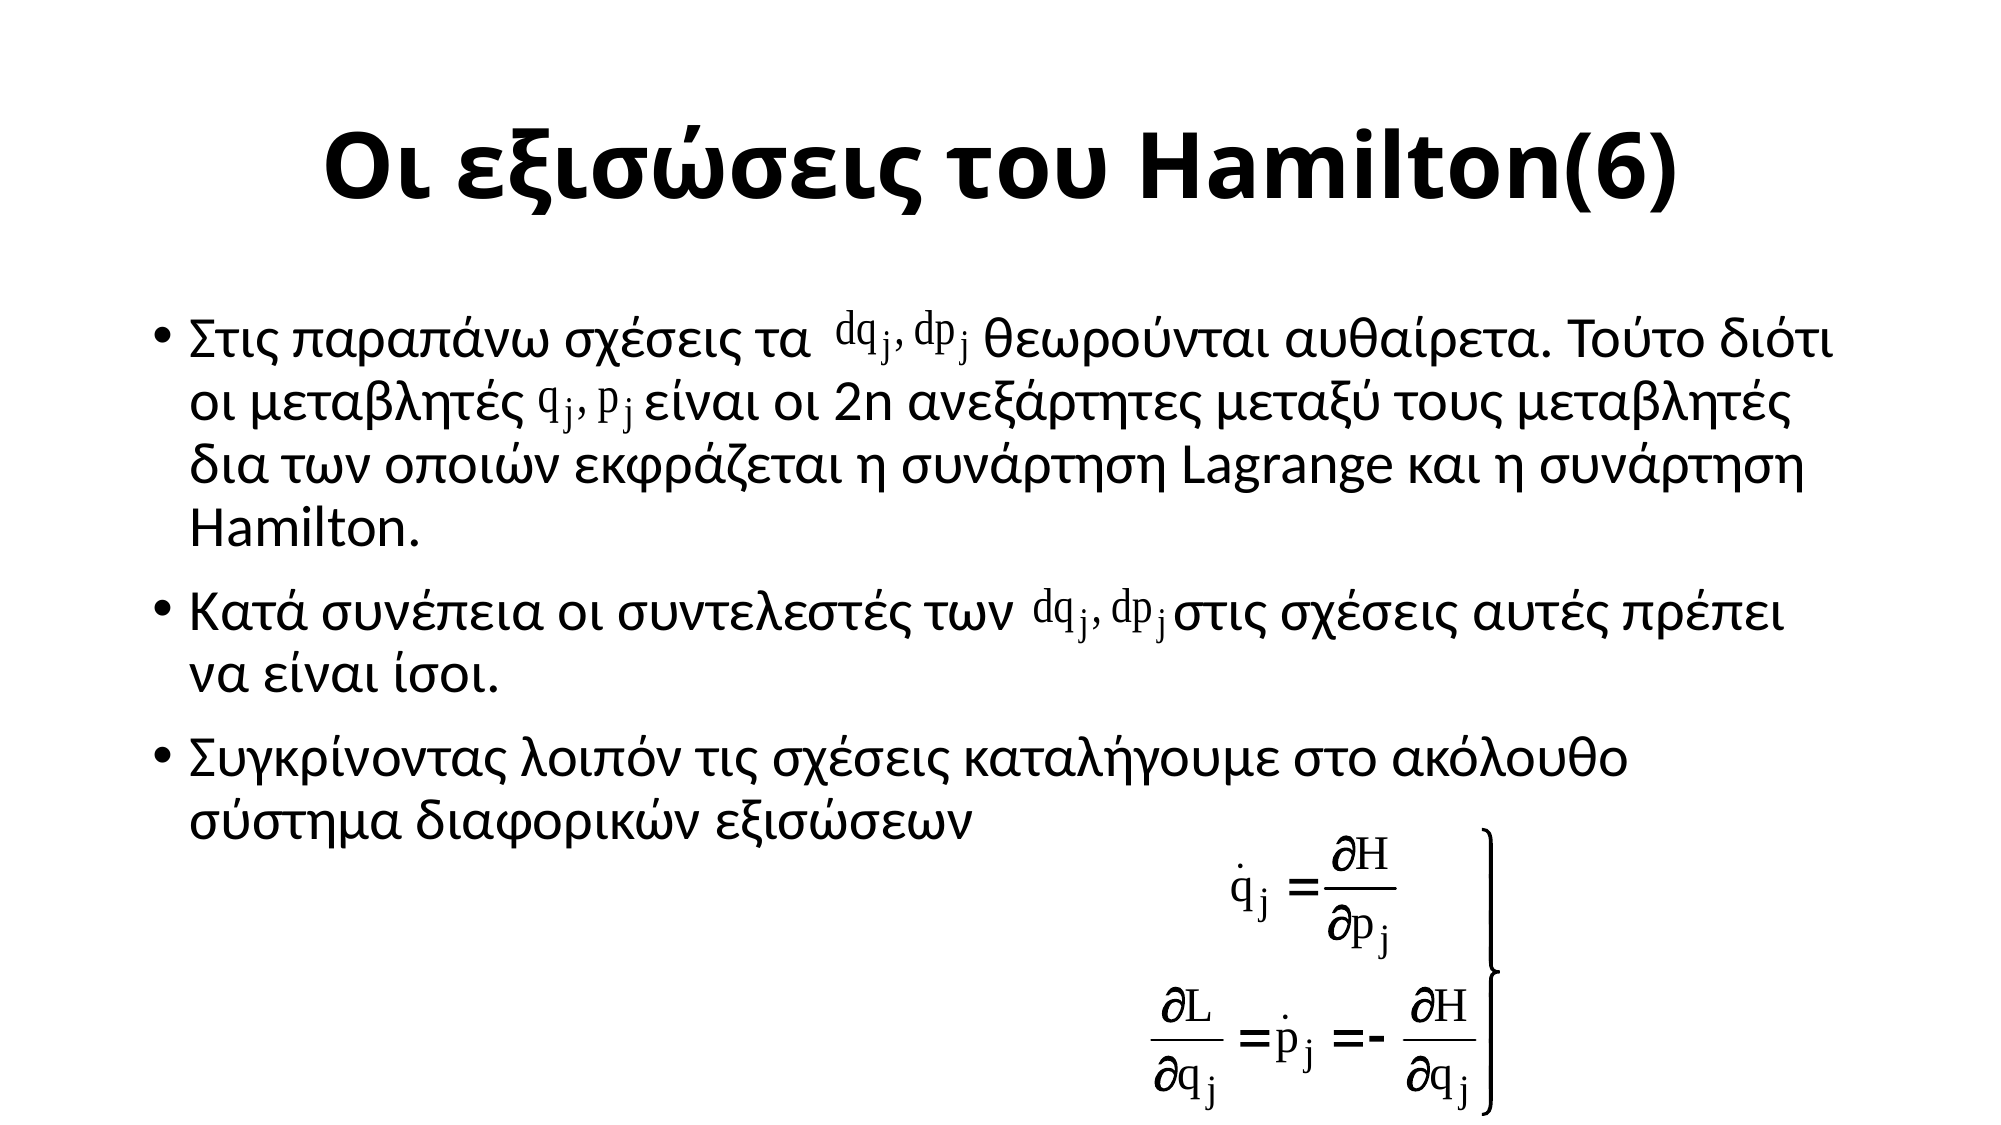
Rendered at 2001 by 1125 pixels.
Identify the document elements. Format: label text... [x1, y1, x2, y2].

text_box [1025, 573, 1176, 657]
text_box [828, 295, 979, 379]
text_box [530, 361, 643, 448]
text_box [1141, 815, 1515, 1125]
list Στις παραπάνω σχέσεις τα θεωρούνται αυθαίρετα. Τούτο διότι οι μεταβλητές είναι οι 2n ανεξάρτητες μεταξύ τους μεταβλητές δια των οποιών εκφράζεται η συνάρτηση Lagrange και η συνάρτηση Hamilton. Κατά συνέπεια οι συντελεστές των στις σχέσεις αυτές πρέπει να είναι ίσοι. Συγκρίνοντας λοιπόν τις σχέσεις καταλήγουμε στο ακόλουθο σύστημα διαφορικών εξισώσεων [137, 299, 1863, 1014]
title Οι εξισώσεις του Hamilton(6) [137, 59, 1863, 278]
